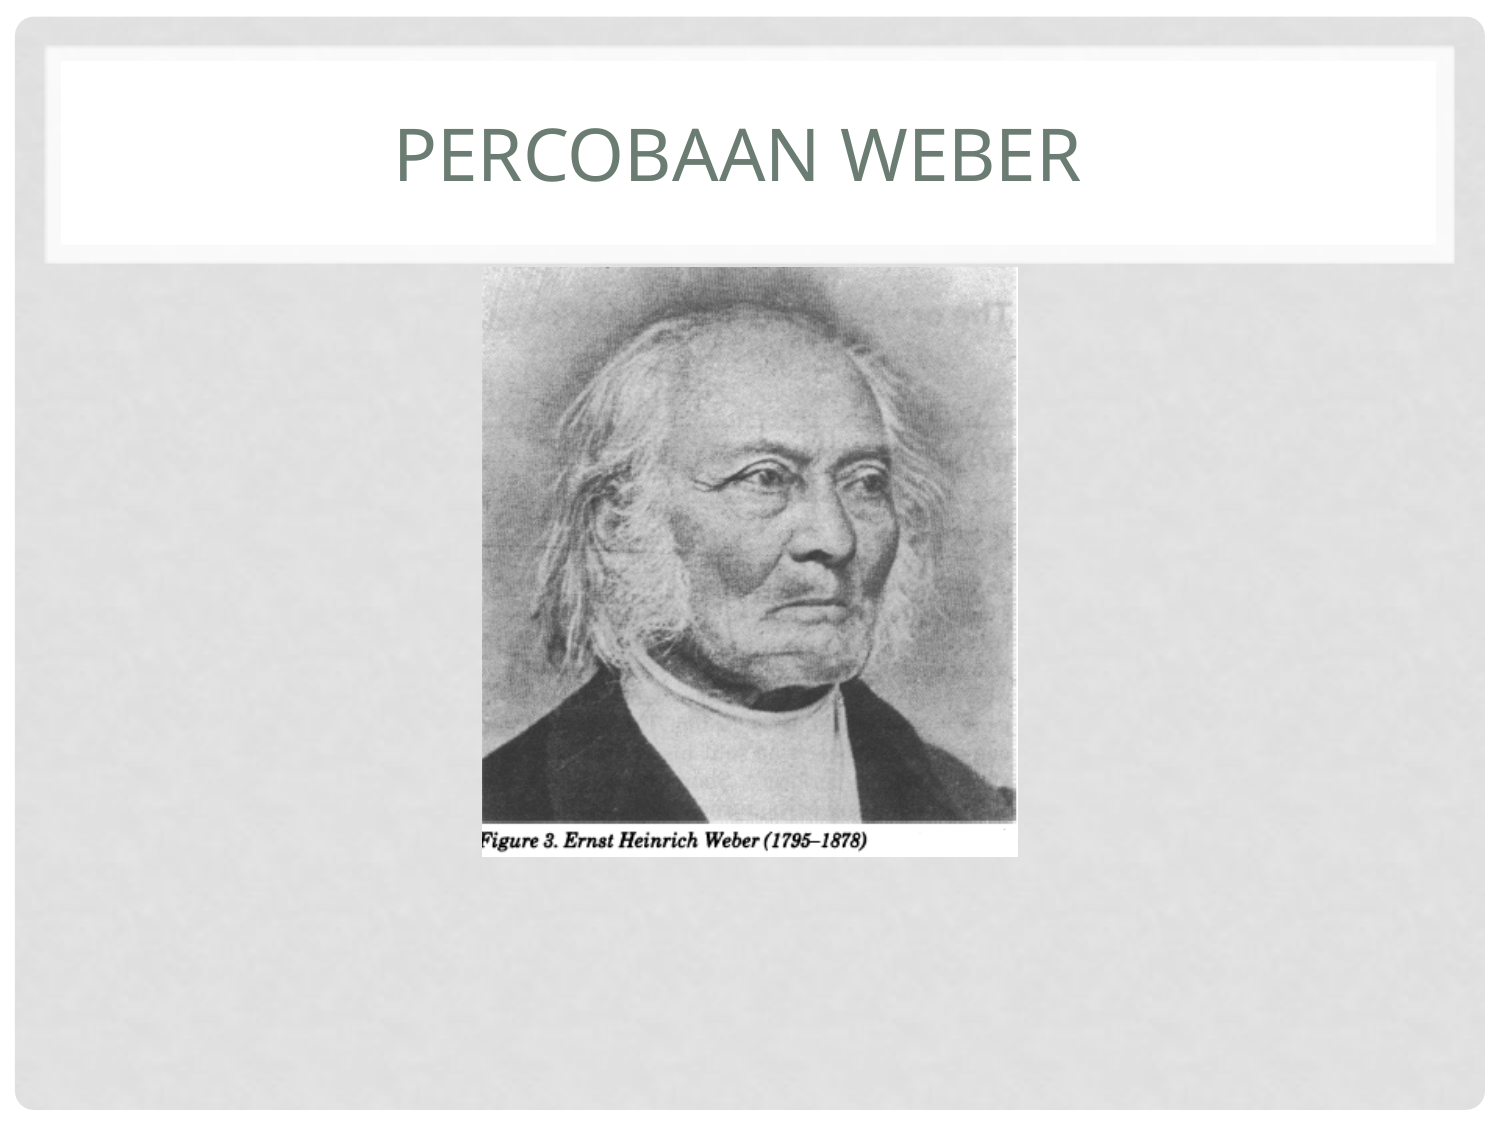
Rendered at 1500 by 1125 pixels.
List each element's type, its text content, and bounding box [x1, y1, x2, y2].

picture [481, 267, 1019, 858]
title Percobaan weber [69, 66, 1425, 238]
